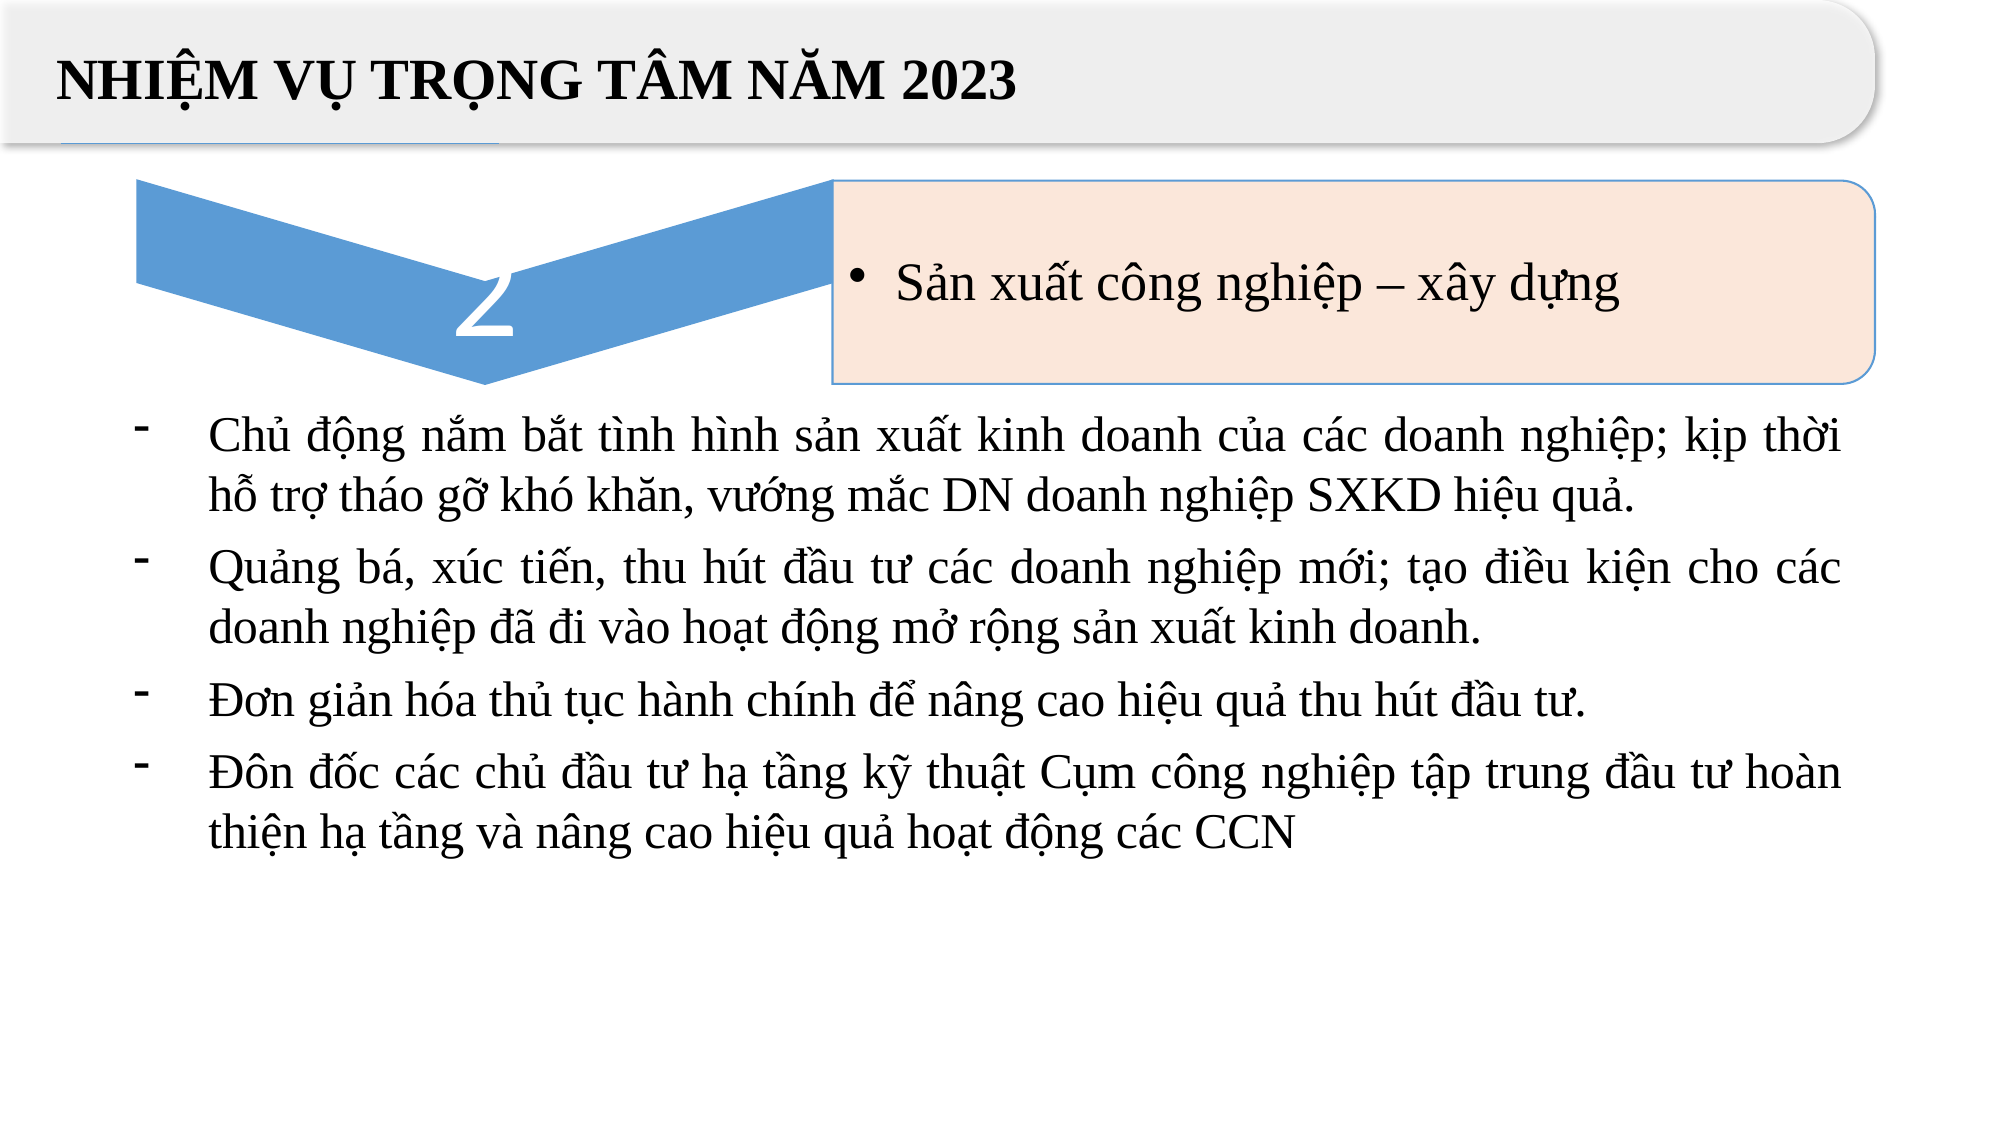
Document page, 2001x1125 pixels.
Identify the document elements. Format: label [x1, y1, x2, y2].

list [137, 180, 1875, 384]
text_box [118, 394, 1856, 867]
text_box [0, 0, 1958, 145]
